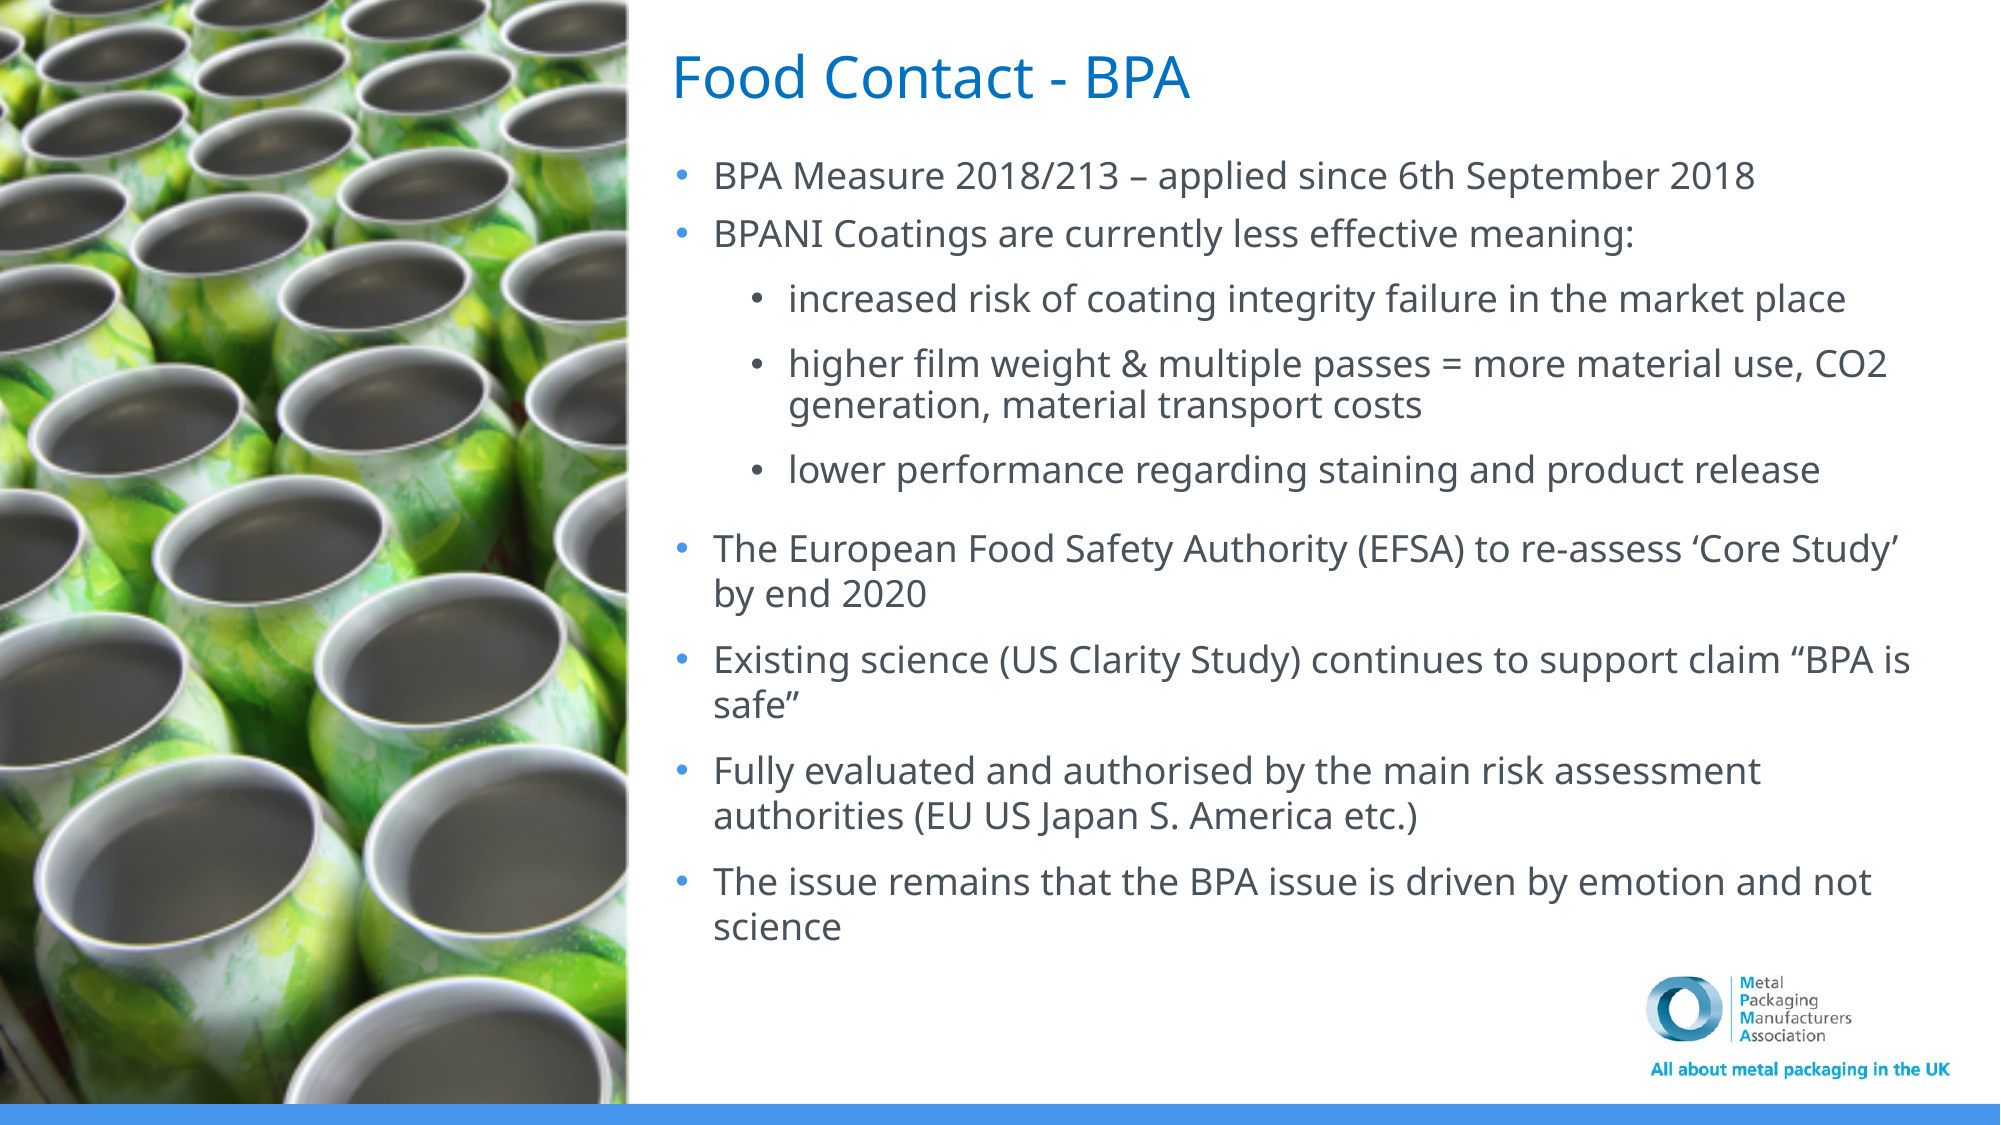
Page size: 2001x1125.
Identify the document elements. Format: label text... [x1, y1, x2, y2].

picture [1644, 962, 1958, 1081]
picture [0, 0, 630, 1104]
list BPA Measure 2018/213 – applied since 6th September 2018 BPANI Coatings are currently less effective meaning: increased risk of coating integrity failure in the market place higher film weight & multiple passes = more material use, CO2 generation, material transport costs lower performance regarding staining and product release The European Food Safety Authority (EFSA) to re-assess ‘Core Study’ by end 2020 Existing science (US Clarity Study) continues to support claim “BPA is safe” Fully evaluated and authorised by the main risk assessment authorities (EU US Japan S. America etc.) The issue remains that the BPA issue is driven by emotion and not science [660, 144, 1950, 1047]
list Food Contact - BPA [657, 41, 1734, 117]
